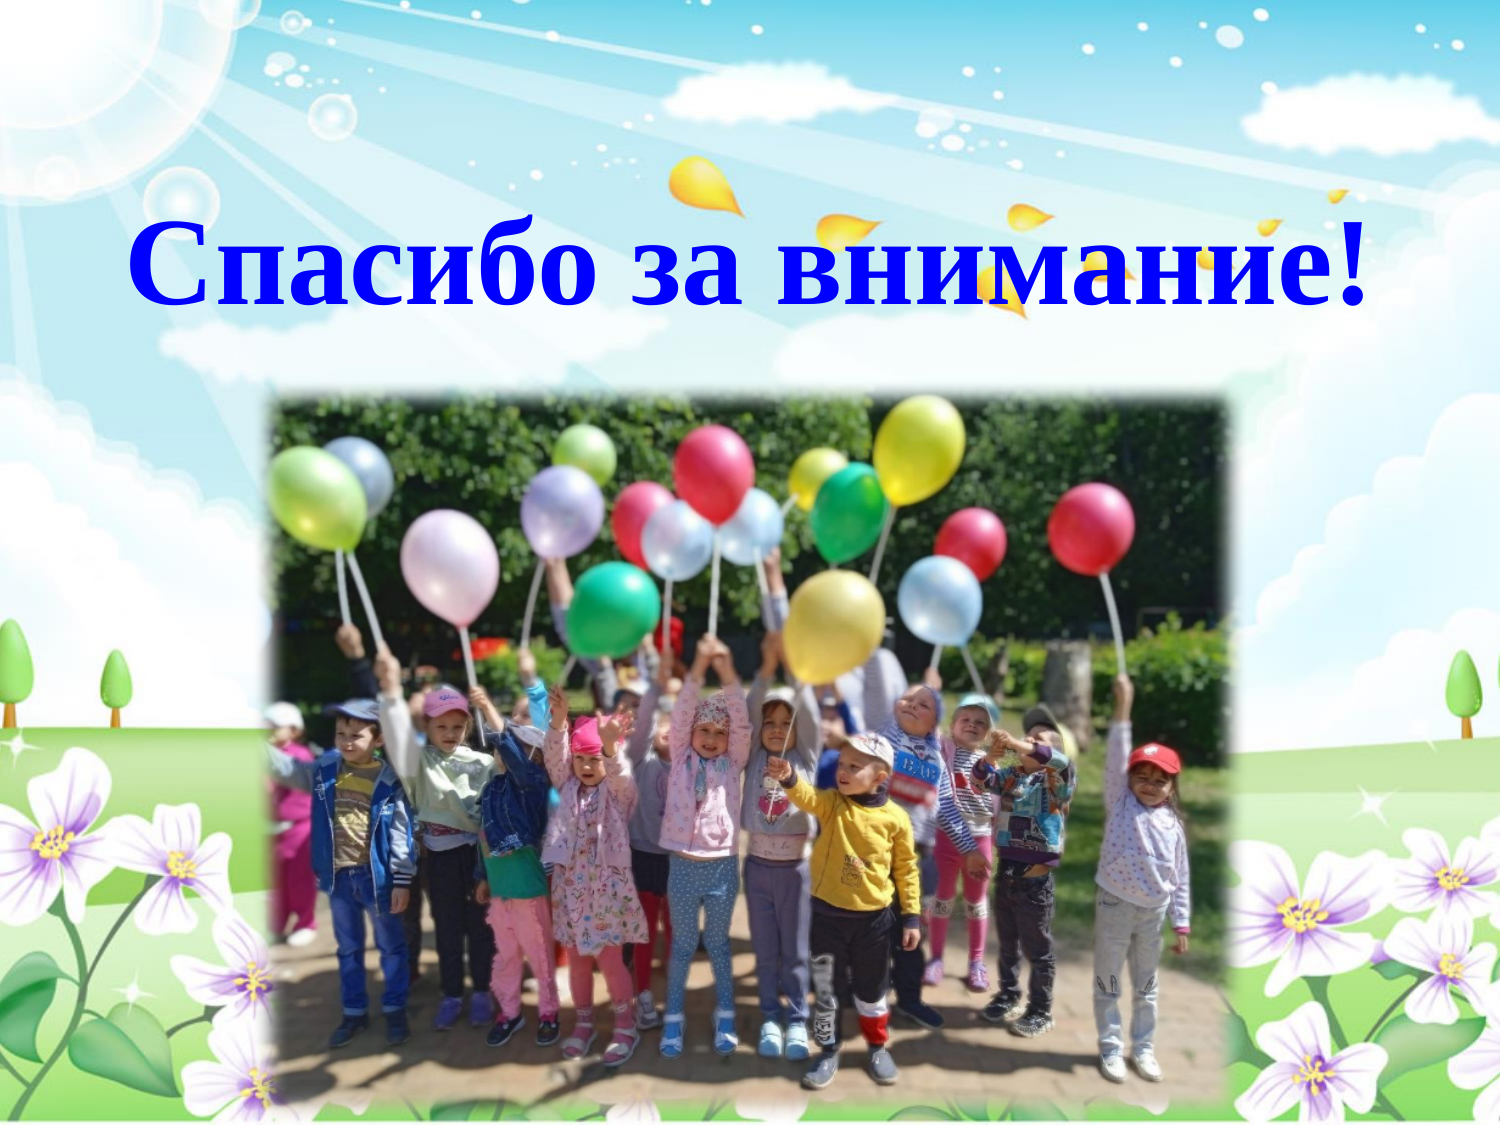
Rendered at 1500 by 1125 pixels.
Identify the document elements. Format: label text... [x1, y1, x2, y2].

picture [0, 0, 1500, 1125]
title Спасибо за внимание! [75, 160, 1425, 349]
